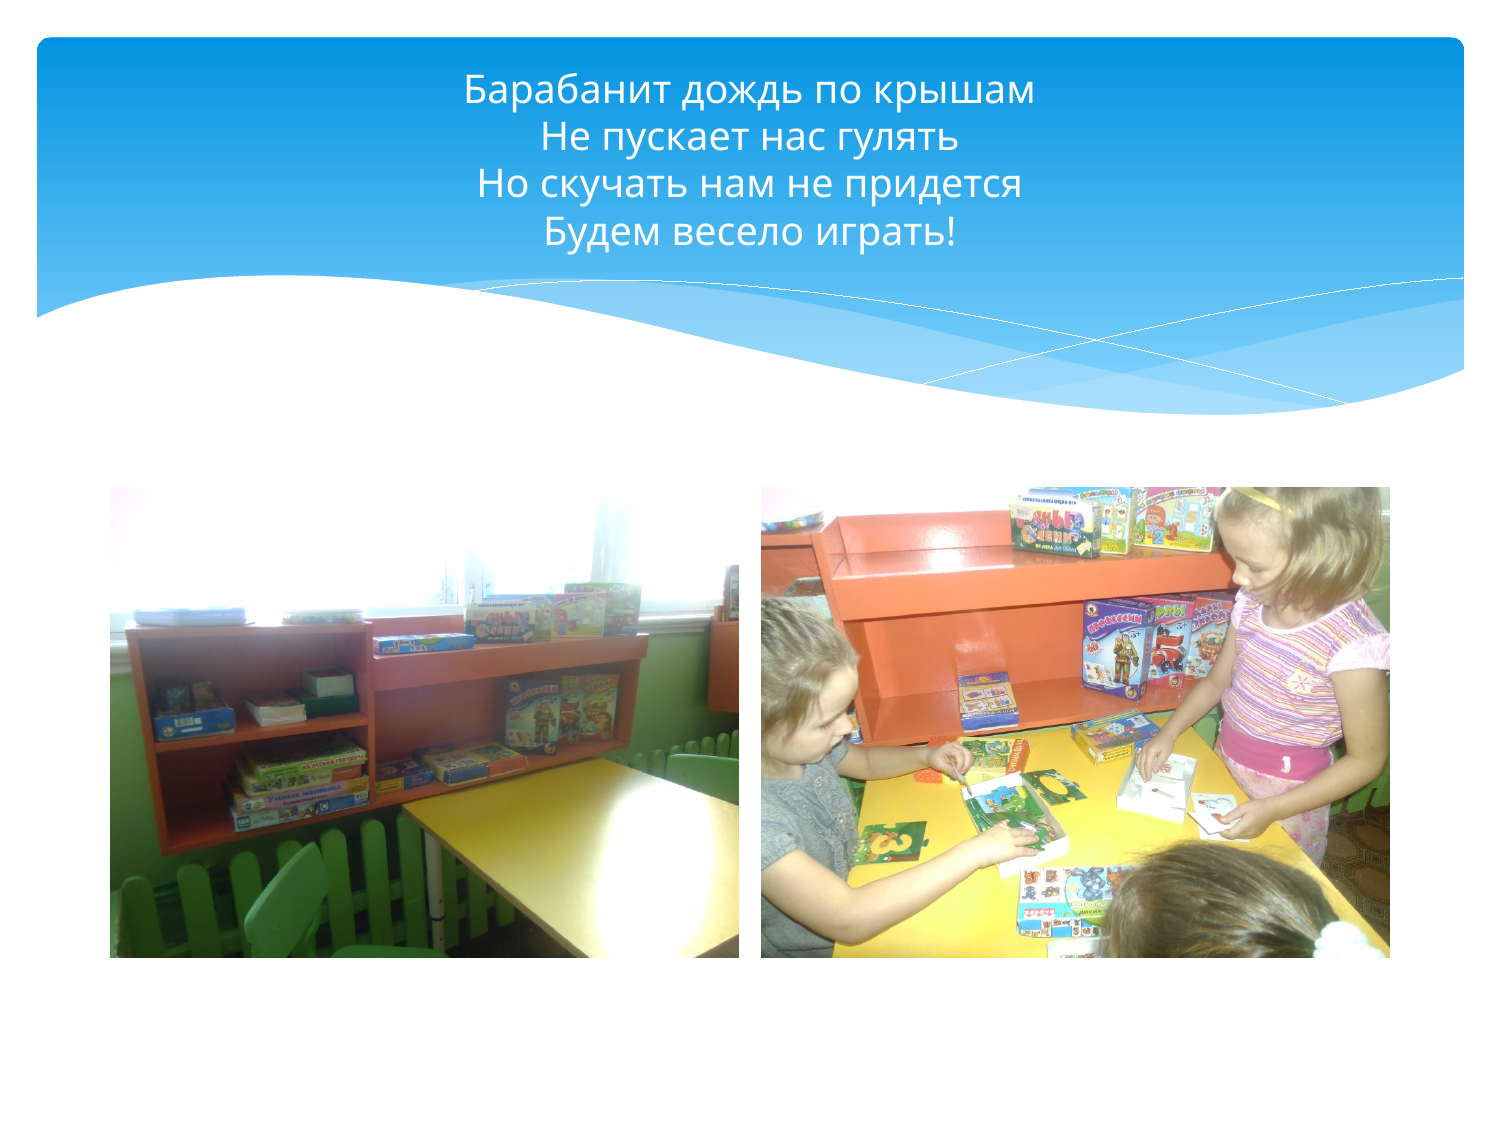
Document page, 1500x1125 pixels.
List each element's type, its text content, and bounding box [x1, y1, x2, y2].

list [761, 486, 1390, 958]
title Барабанит дождь по крышам Не пускает нас гулять Но скучать нам не придется Будем весело играть! [75, 55, 1425, 261]
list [110, 486, 739, 958]
